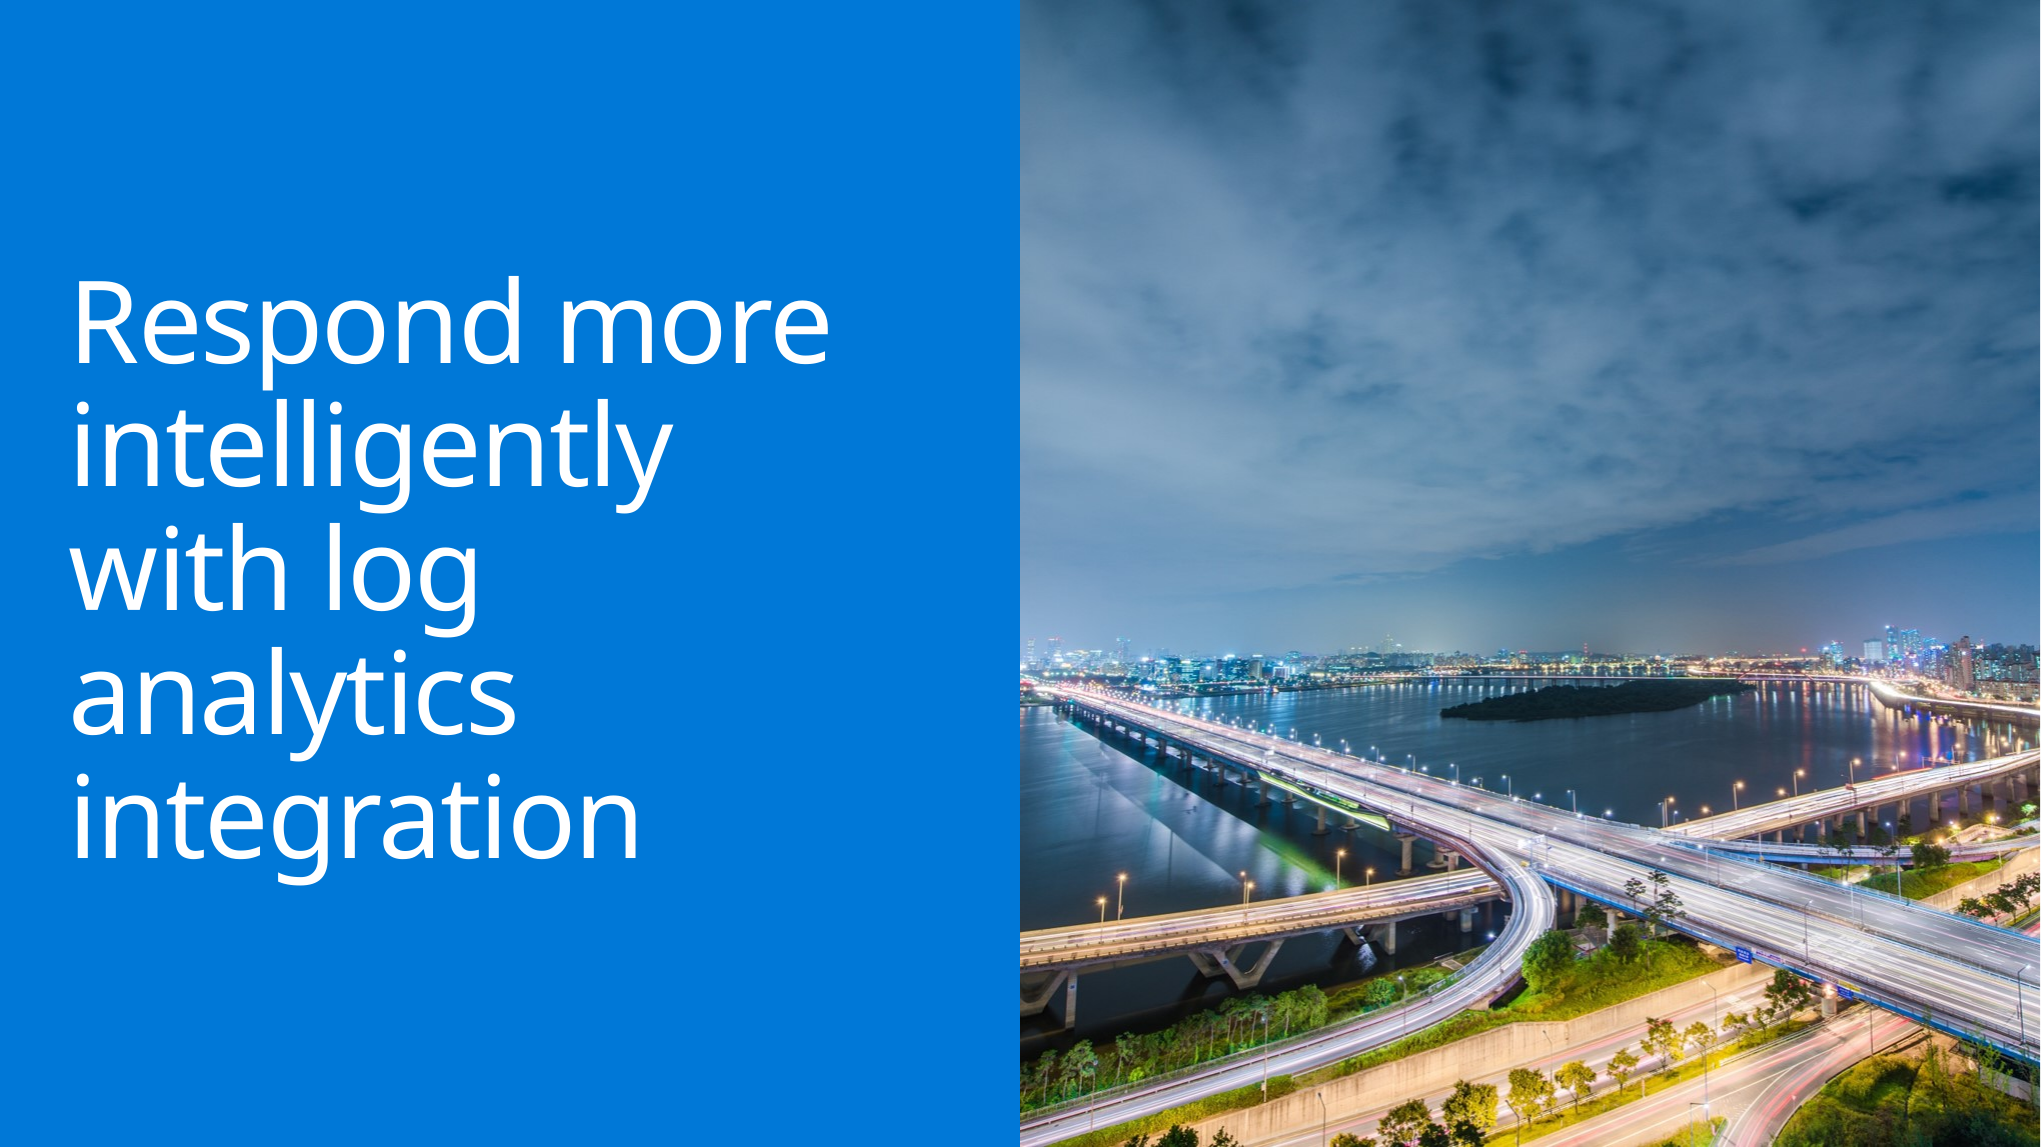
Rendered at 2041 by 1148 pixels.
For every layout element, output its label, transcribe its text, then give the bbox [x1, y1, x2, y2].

picture [1019, 0, 2041, 1148]
title Respond more intelligently with log analytics integration [45, 433, 946, 715]
